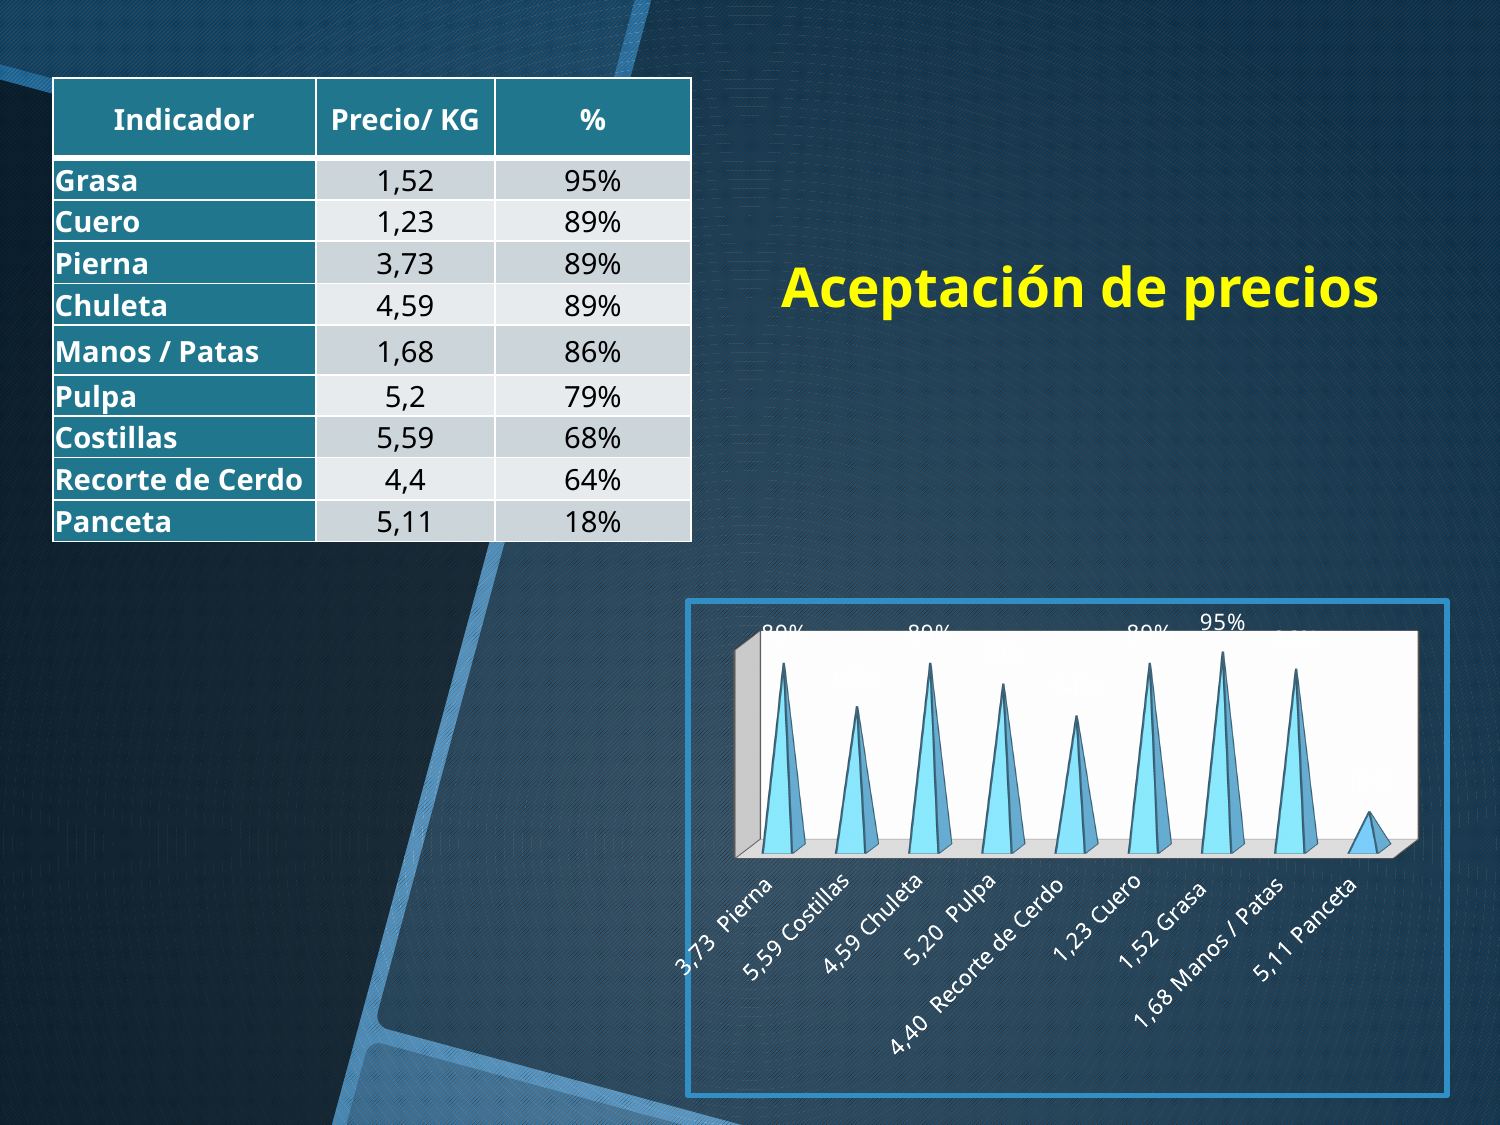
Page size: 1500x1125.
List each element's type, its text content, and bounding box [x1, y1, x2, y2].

table_cell 89% [496, 284, 690, 324]
table_cell 79% [496, 376, 690, 415]
table_cell Costillas [54, 417, 315, 457]
table_cell Panceta [54, 501, 315, 541]
table_cell 86% [496, 326, 690, 374]
table_cell Cuero [54, 201, 315, 240]
table_cell Recorte de Cerdo [54, 458, 315, 499]
table_cell 68% [496, 417, 690, 457]
table_cell 5,11 [317, 501, 494, 541]
table_cell 18% [496, 501, 690, 541]
table_header Precio/ KG [317, 79, 494, 155]
table_cell Chuleta [54, 284, 315, 324]
table_cell Pierna [54, 242, 315, 283]
table_cell Grasa [54, 161, 315, 199]
table_cell 89% [496, 242, 690, 283]
table_cell 3,73 [317, 242, 494, 283]
table_header % [496, 79, 690, 155]
table_header Indicador [54, 79, 315, 155]
table_cell 1,68 [317, 326, 494, 374]
table_cell 64% [496, 458, 690, 499]
table_cell 4,59 [317, 284, 494, 324]
chart [666, 597, 1451, 1100]
table_cell 1,52 [317, 161, 494, 199]
table_cell 4,4 [317, 458, 494, 499]
table_cell 89% [496, 201, 690, 240]
table_cell 1,23 [317, 201, 494, 240]
table_cell 95% [496, 161, 690, 199]
title Aceptación de precios [692, 243, 1500, 327]
table_cell Pulpa [54, 376, 315, 415]
table_cell 5,2 [317, 376, 494, 415]
table_cell 5,59 [317, 417, 494, 457]
table_cell Manos / Patas [54, 326, 315, 374]
